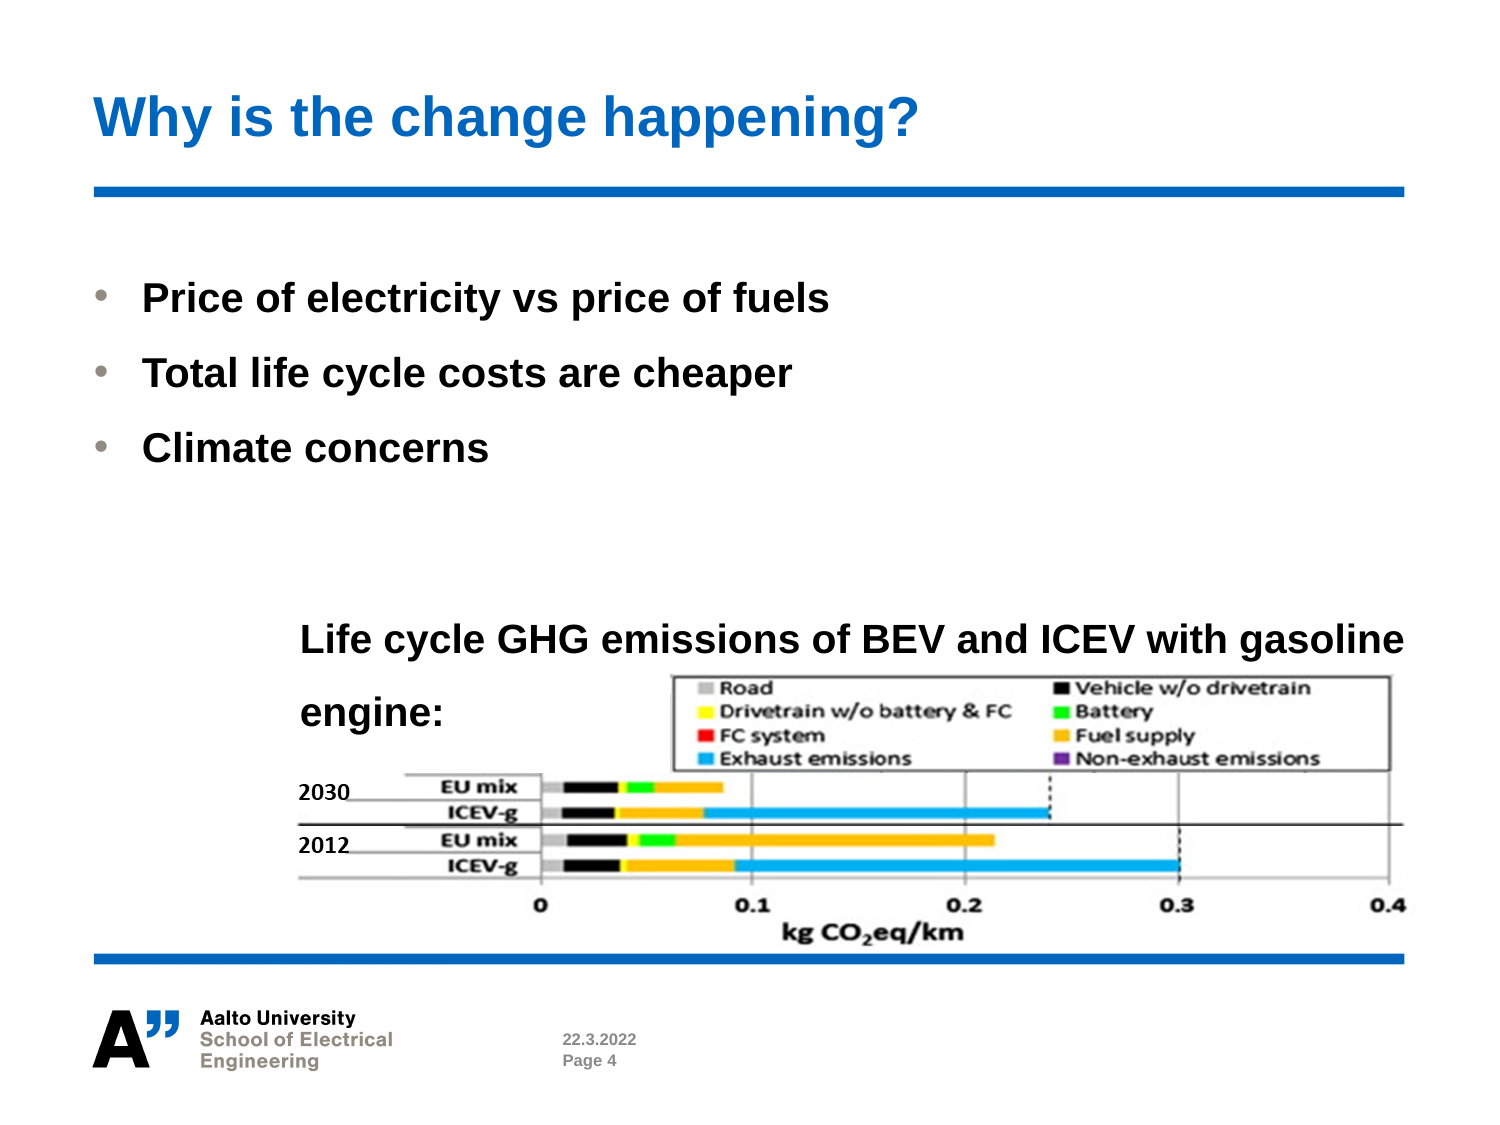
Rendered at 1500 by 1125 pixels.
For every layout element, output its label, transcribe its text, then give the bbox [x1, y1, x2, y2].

list Price of electricity vs price of fuels Total life cycle costs are cheaper Climate concerns [93, 245, 1369, 646]
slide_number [562, 1029, 816, 1050]
title Why is the change happening? [93, 80, 1369, 228]
list Life cycle GHG emissions of BEV and ICEV with gasoline engine: [252, 588, 1480, 736]
picture [283, 674, 1480, 947]
slide_number Page 4 [562, 1050, 816, 1071]
picture [35, 953, 449, 1125]
